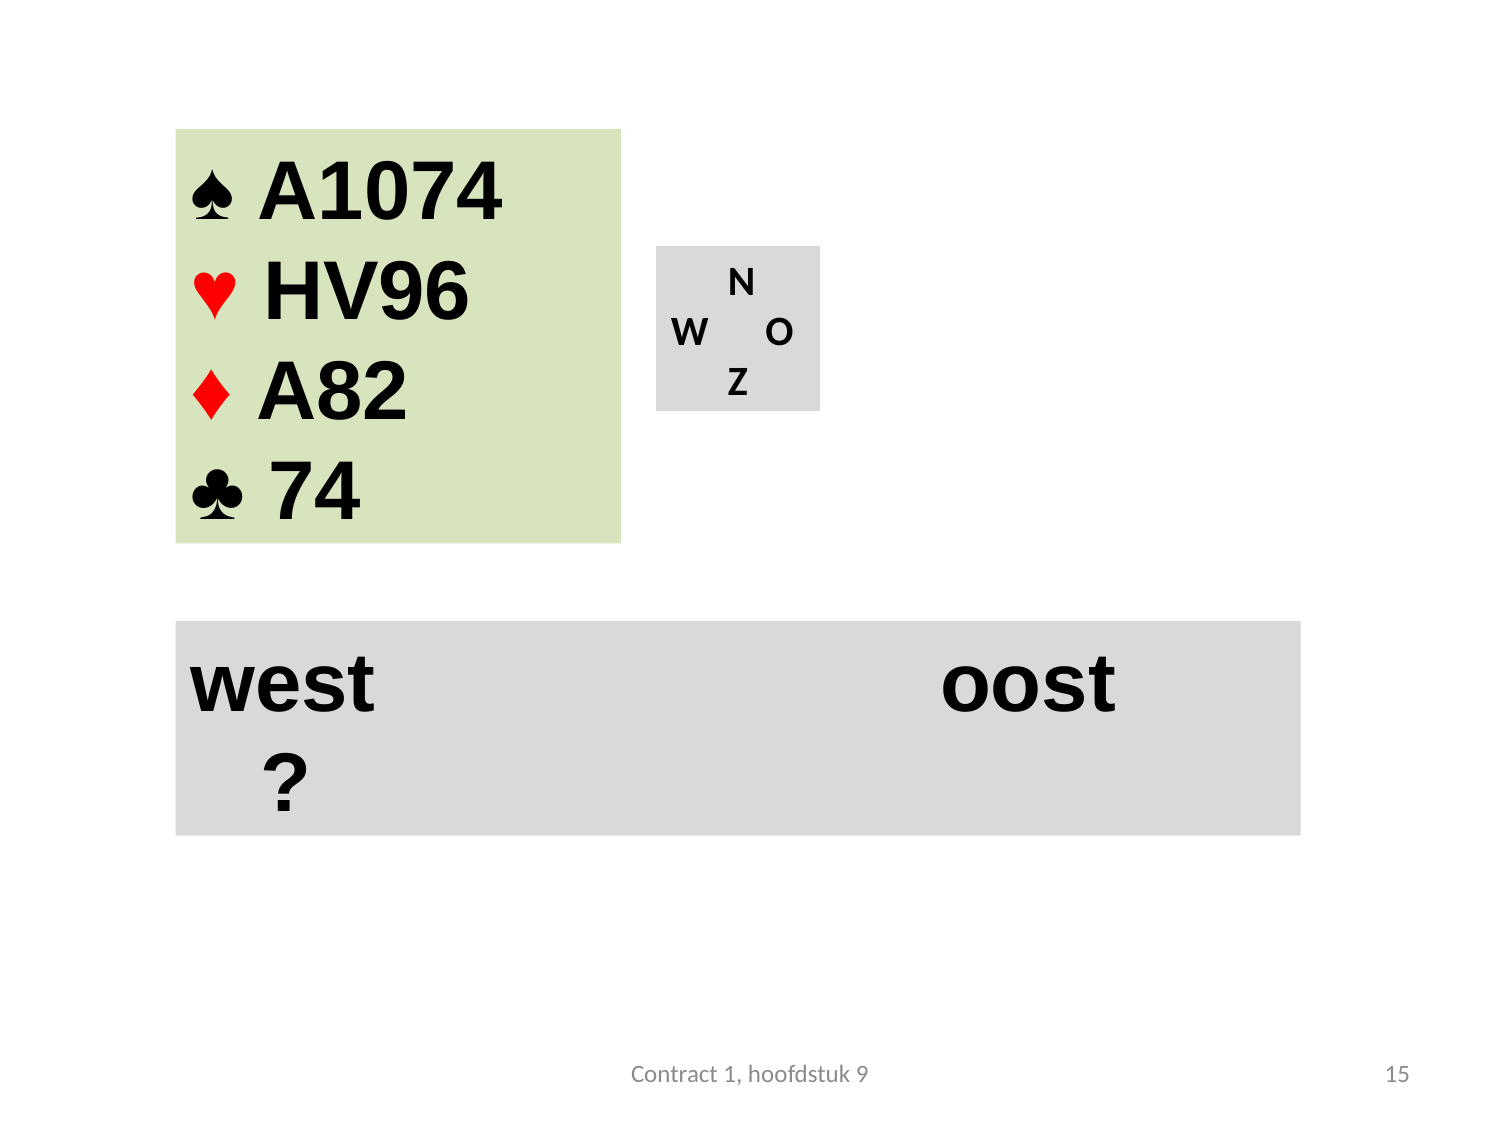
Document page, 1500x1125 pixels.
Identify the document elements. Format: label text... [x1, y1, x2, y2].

footer Contract 1, hoofdstuk 9 [512, 1042, 988, 1103]
text_box N W O Z [656, 246, 821, 411]
text_box west oost ? [175, 621, 1301, 836]
text_box ♠ A1074 ♥ HV96 ♦ A82 ♣ 74 [175, 128, 622, 544]
slide_number 15 [1074, 1042, 1425, 1103]
